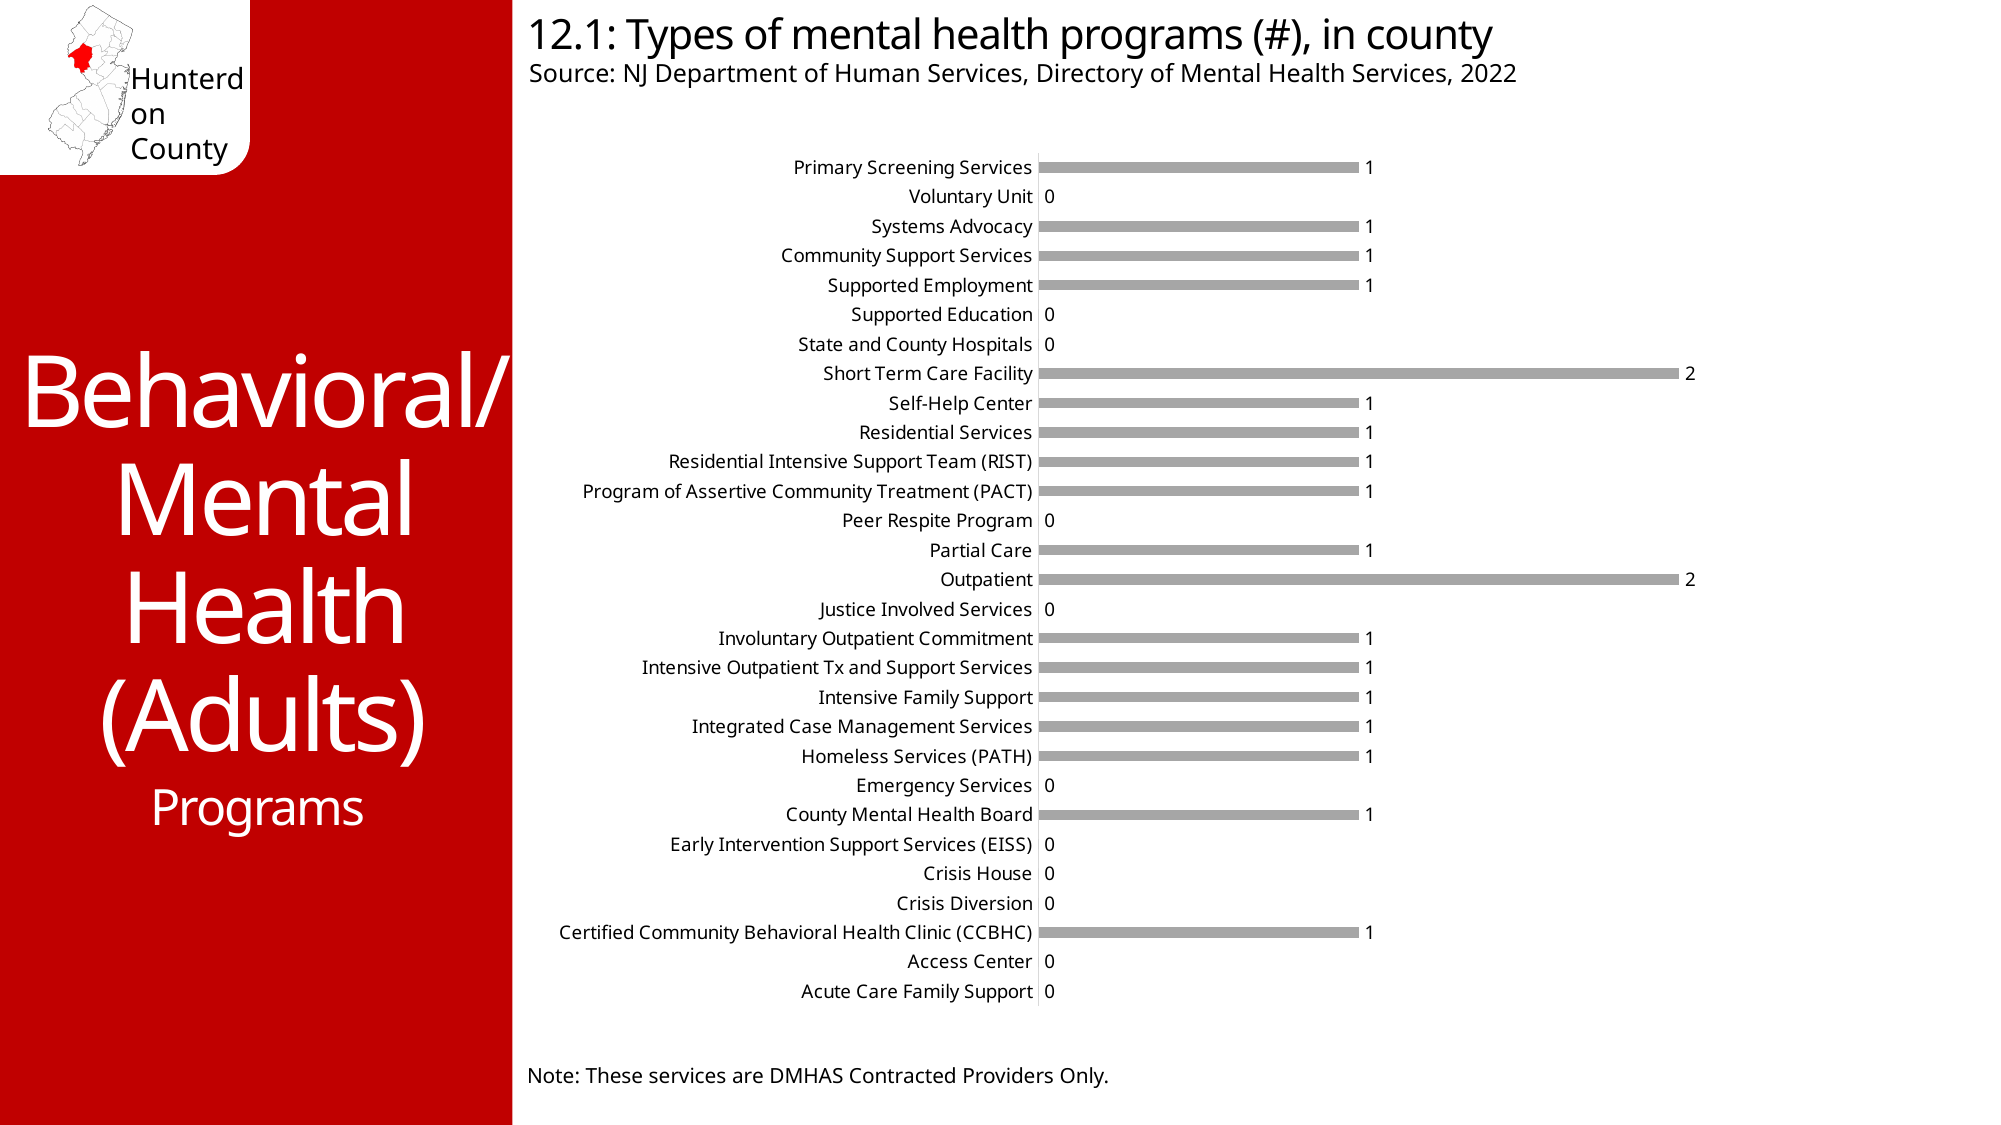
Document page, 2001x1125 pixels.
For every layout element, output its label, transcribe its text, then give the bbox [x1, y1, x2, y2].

text_box Programs [1, 774, 515, 844]
text_box Source: NJ Department of Human Services, Directory of Mental Health Services, 2022 [514, 49, 1893, 95]
text_box Note: These services are DMHAS Contracted Providers Only. [512, 1037, 1992, 1113]
text_box Behavioral/ Mental Health (Adults) [0, 142, 530, 1043]
chart [532, 134, 1866, 1025]
picture [48, 5, 133, 142]
text_box 12.1: Types of mental health programs (#), in county [512, 0, 1992, 65]
